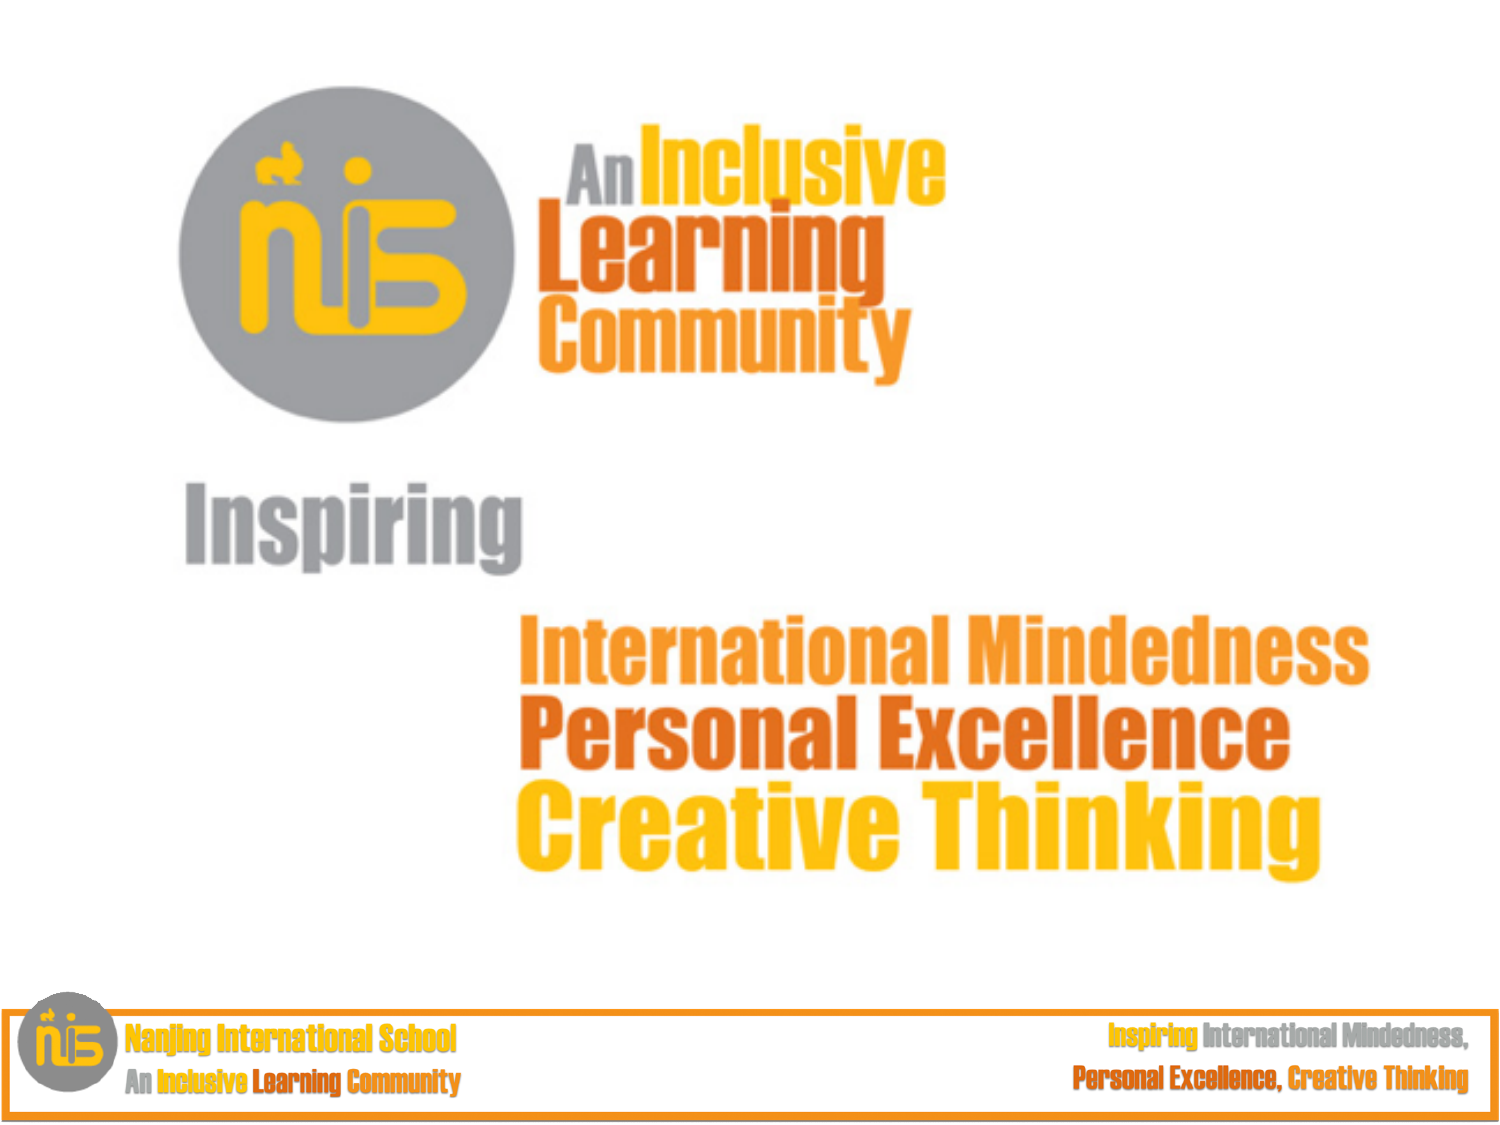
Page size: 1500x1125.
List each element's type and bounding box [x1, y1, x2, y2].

picture [92, 0, 1408, 930]
picture [0, 987, 1500, 1125]
